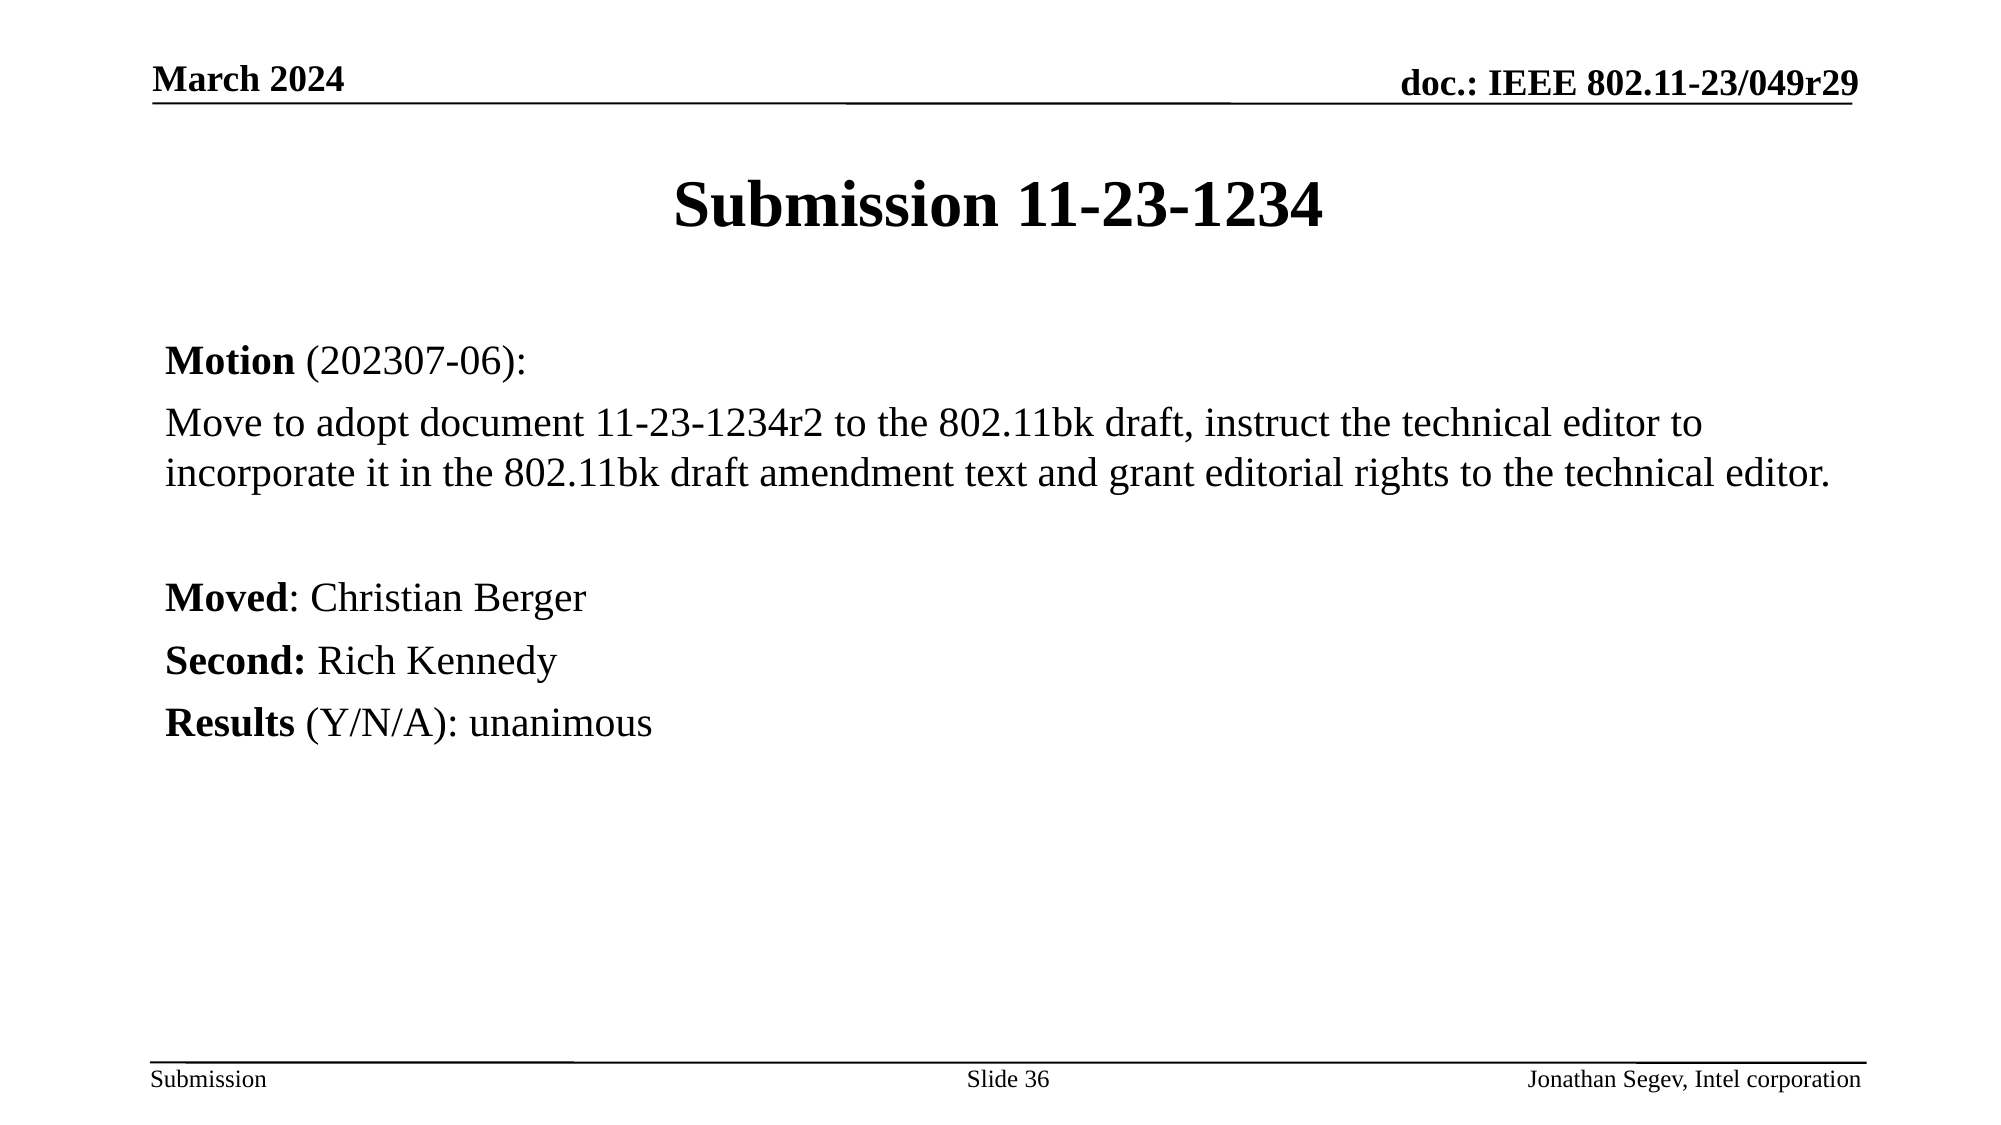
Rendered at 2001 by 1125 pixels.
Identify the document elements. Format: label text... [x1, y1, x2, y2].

slide_number Slide 36 [950, 1061, 1067, 1123]
title Submission 11-23-1234 [149, 112, 1850, 288]
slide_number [152, 54, 563, 100]
footer Jonathan Segev, Intel corporation [1165, 1061, 1863, 1093]
list Motion (202307-06): Move to adopt document 11-23-1234r2 to the 802.11bk draft, instruct the technical editor to incorporate it in the 802.11bk draft amendment text and grant editorial rights to the technical editor. Moved: Christian Berger Second: Rich Kennedy Results (Y/N/A): unanimous [149, 324, 1850, 1000]
